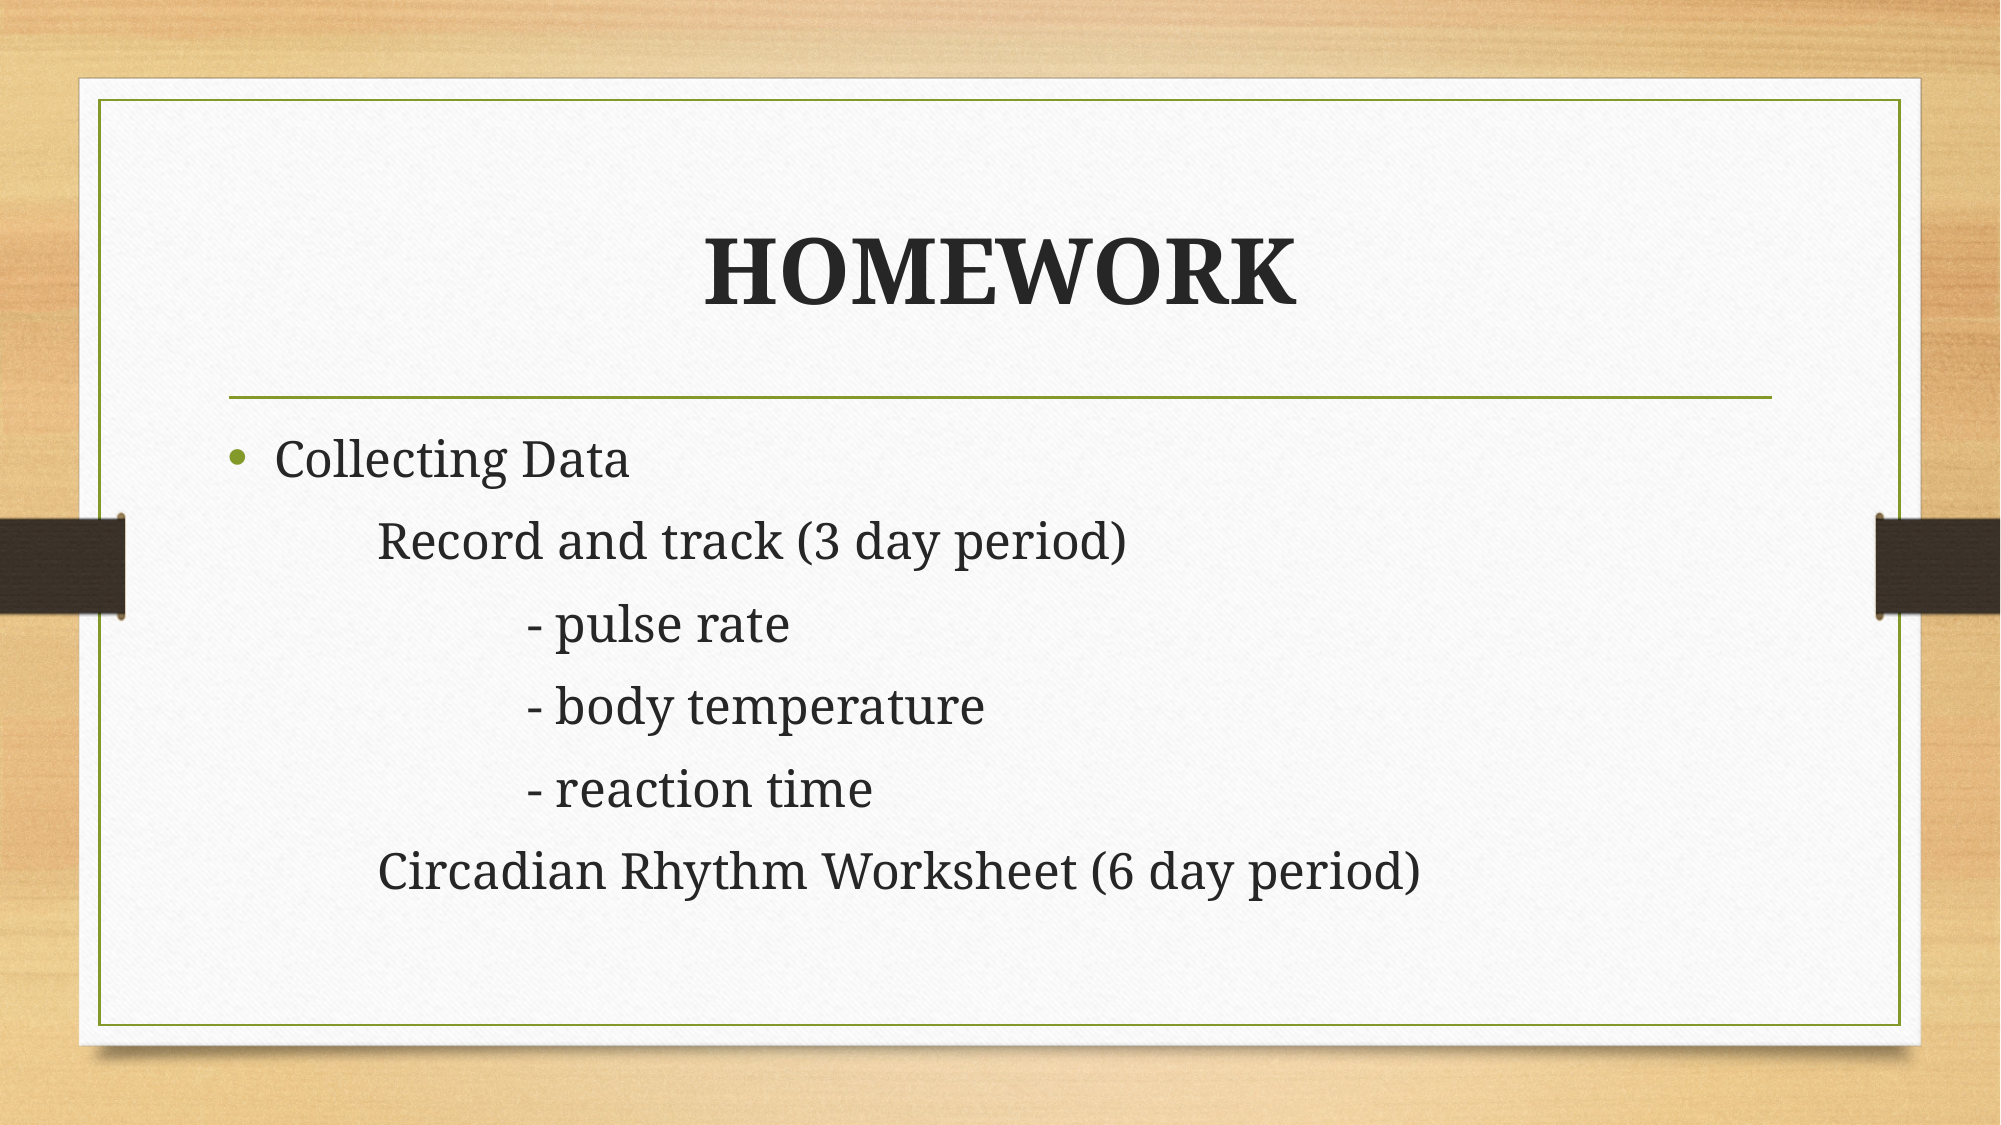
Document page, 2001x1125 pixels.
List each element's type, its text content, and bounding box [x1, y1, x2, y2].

title HOMEWORK [212, 161, 1788, 375]
list Collecting Data Record and track (3 day period) - pulse rate - body temperature - reaction time Circadian Rhythm Worksheet (6 day period) [212, 419, 1788, 964]
picture [0, 0, 2001, 1125]
